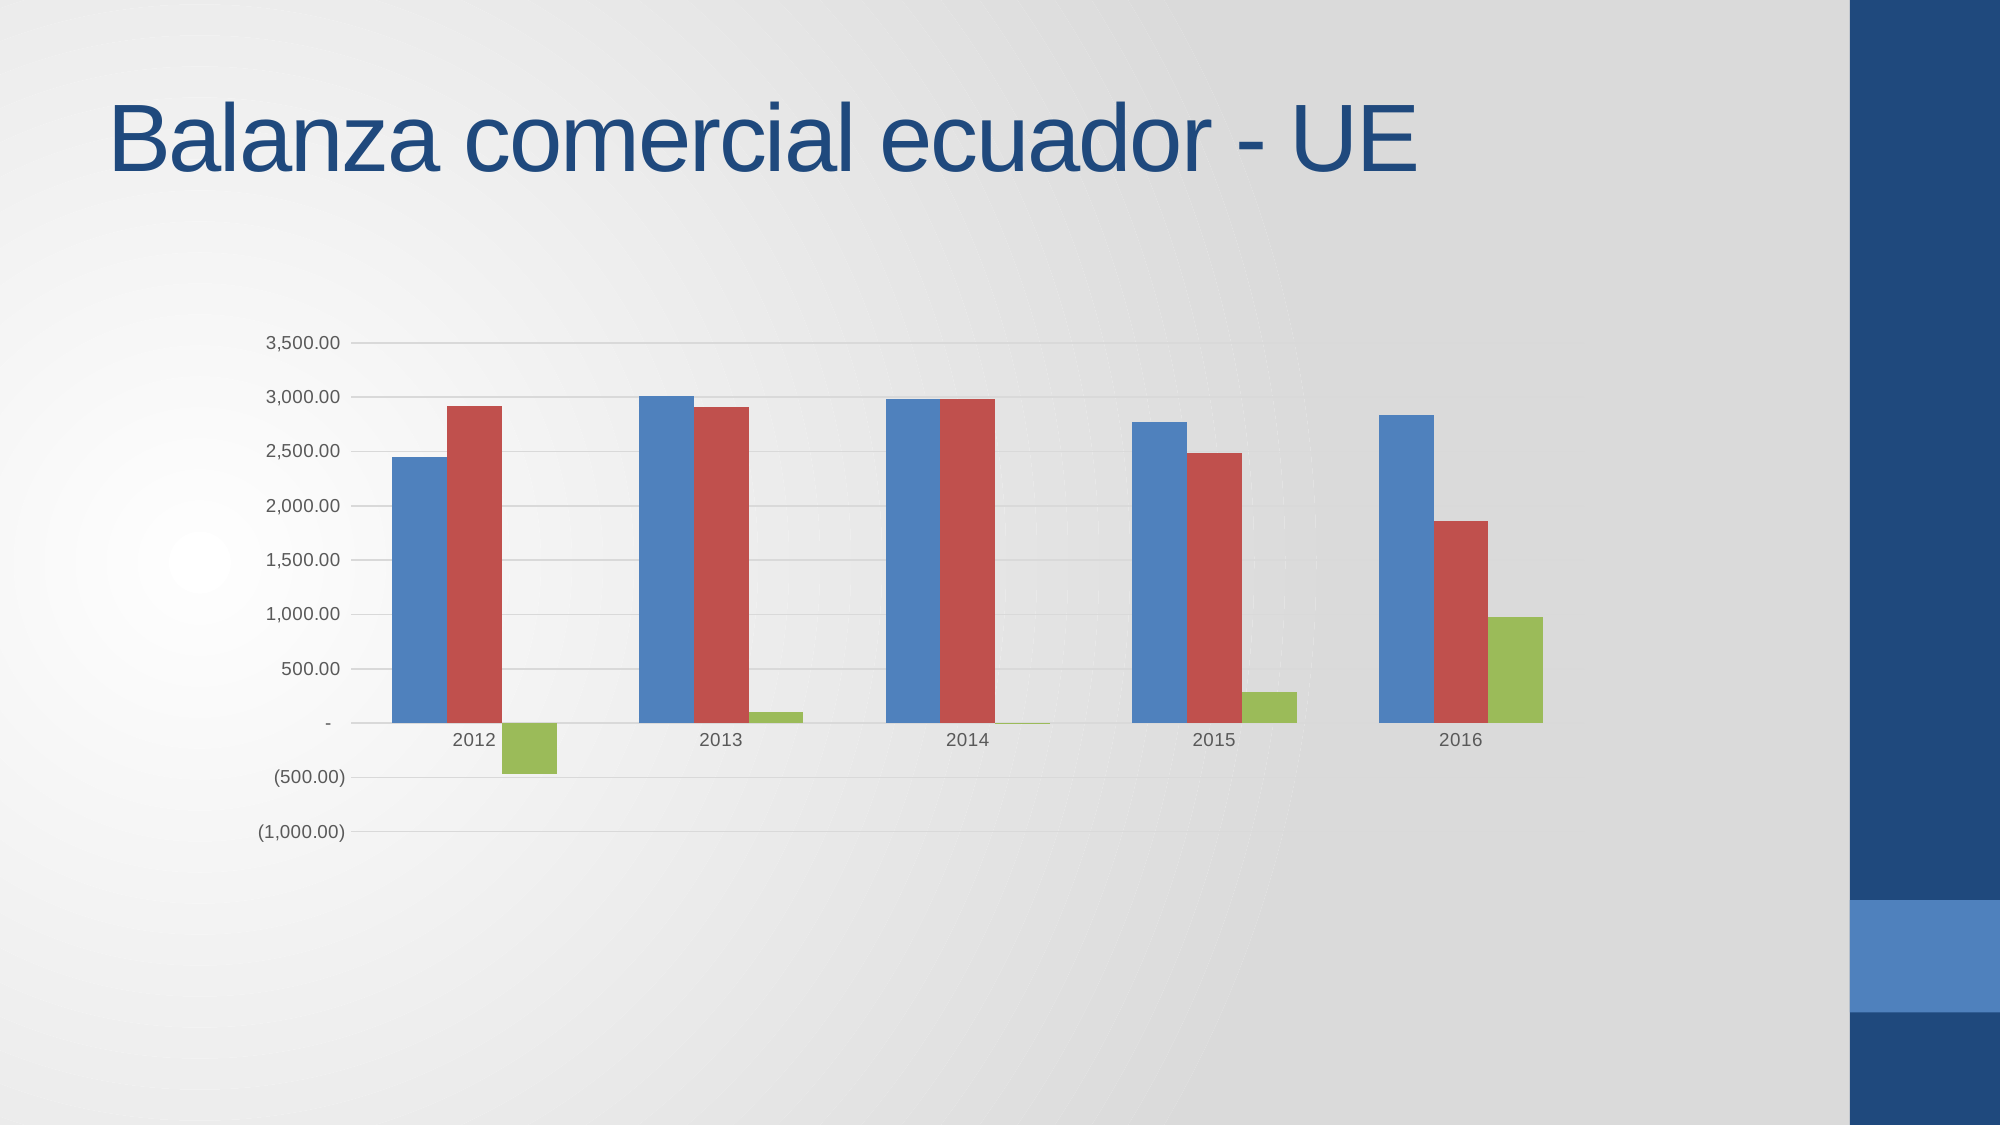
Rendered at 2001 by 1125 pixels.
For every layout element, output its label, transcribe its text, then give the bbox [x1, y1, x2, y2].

title Balanza comercial ecuador - UE [92, 39, 1759, 228]
chart [31, 320, 1639, 1060]
